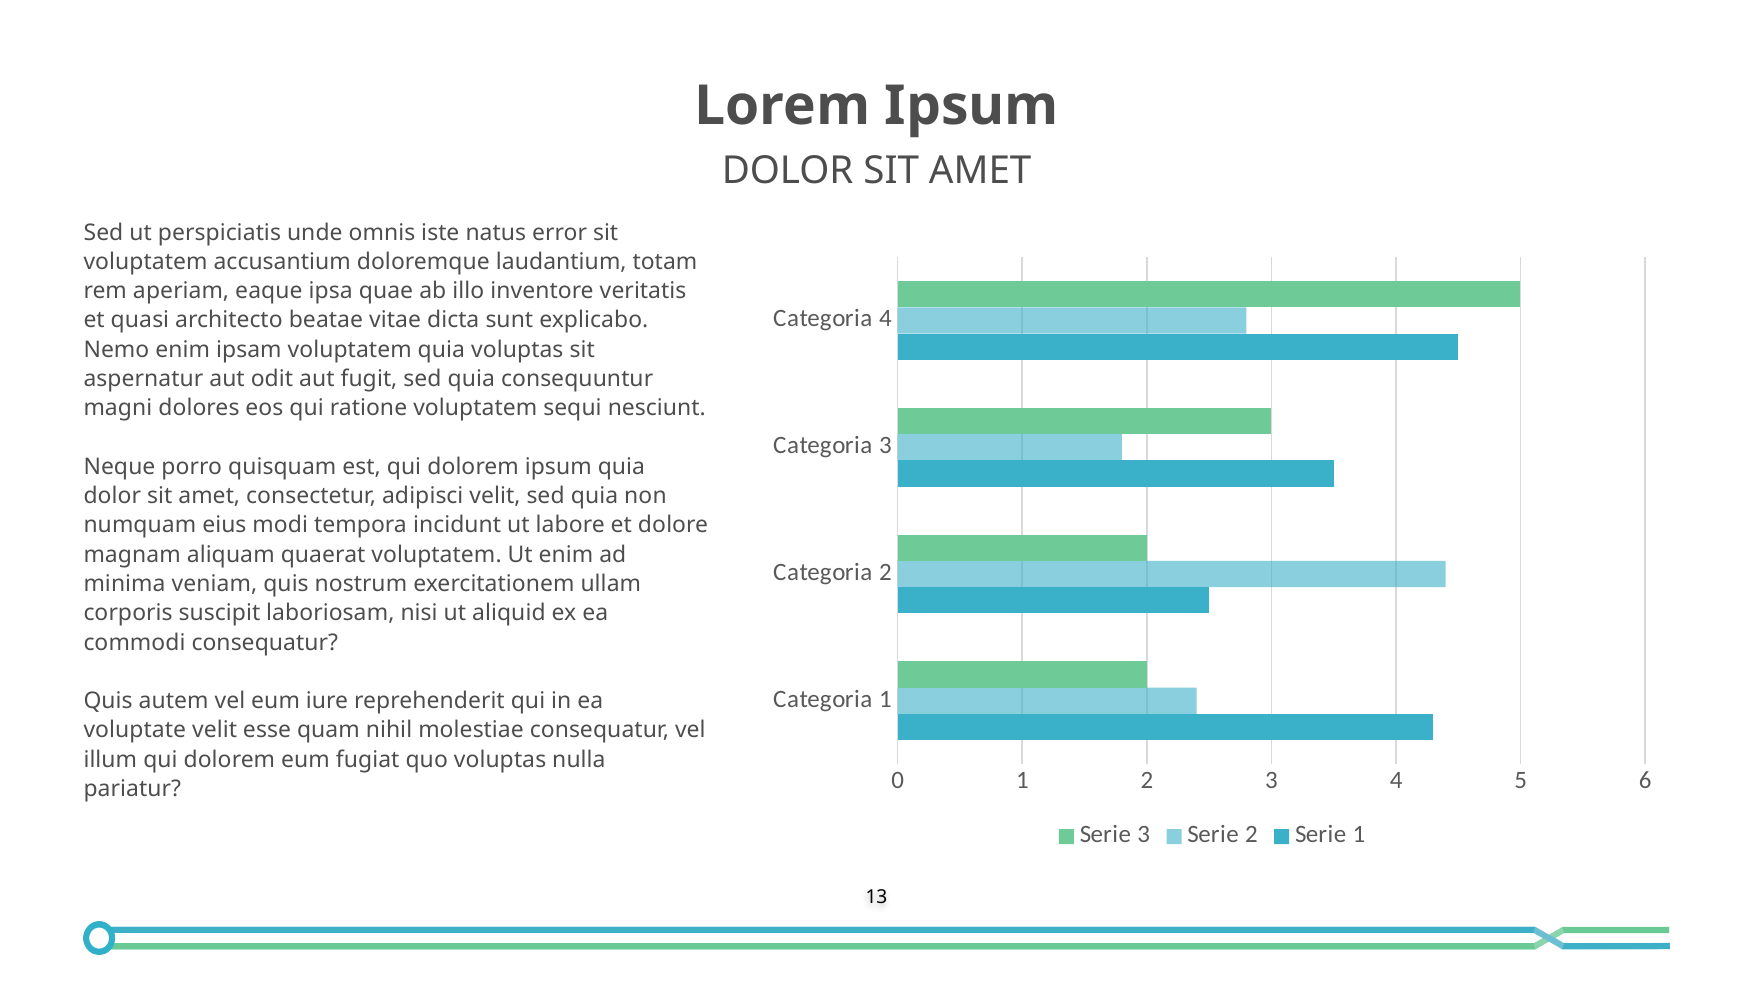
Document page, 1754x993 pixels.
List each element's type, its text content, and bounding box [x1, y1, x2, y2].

list Lorem Ipsum [83, 69, 1670, 144]
picture [83, 921, 1670, 955]
text_box Sed ut perspiciatis unde omnis iste natus error sit voluptatem accusantium doloremque laudantium, totam rem aperiam, eaque ipsa quae ab illo inventore veritatis et quasi architecto beatae vitae dicta sunt explicabo. Nemo enim ipsam voluptatem quia voluptas sit aspernatur aut odit aut fugit, sed quia consequuntur magni dolores eos qui ratione voluptatem sequi nesciunt. Neque porro quisquam est, qui dolorem ipsum quia dolor sit amet, consectetur, adipisci velit, sed quia non numquam eius modi tempora incidunt ut labore et dolore magnam aliquam quaerat voluptatem. Ut enim ad minima veniam, quis nostrum exercitationem ullam corporis suscipit laboriosam, nisi ut aliquid ex ea commodi consequatur? Quis autem vel eum iure reprehenderit qui in ea voluptate velit esse quam nihil molestiae consequatur, vel illum qui dolorem eum fugiat quo voluptas nulla pariatur? [83, 190, 710, 802]
chart [754, 244, 1670, 856]
list DOLOR SIT AMET [83, 144, 1670, 222]
